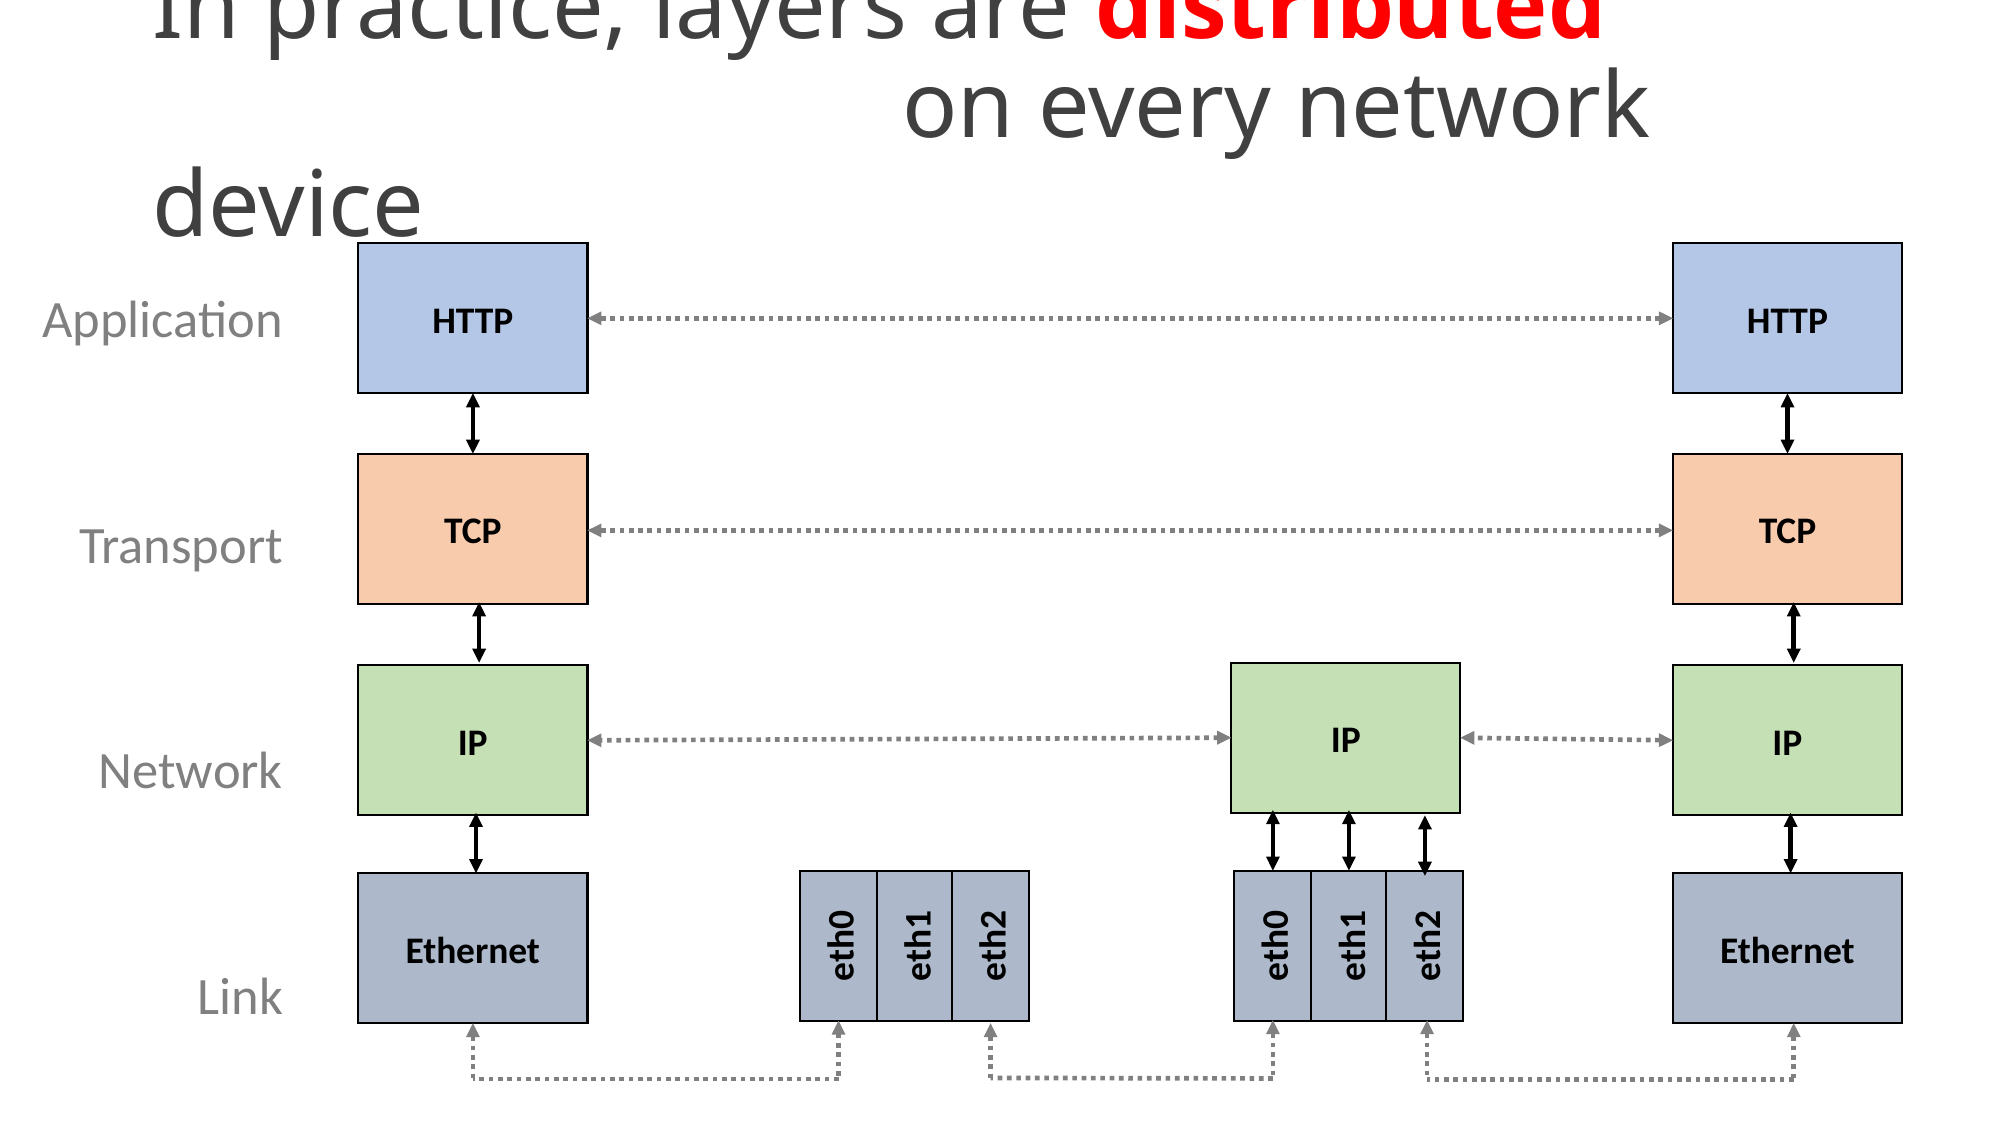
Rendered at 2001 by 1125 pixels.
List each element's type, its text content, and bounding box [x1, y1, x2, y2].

text_box HTTP [1672, 242, 1903, 394]
title In practice, layers are distributed on every network device [137, 0, 1863, 217]
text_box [1234, 870, 1464, 1021]
text_box TCP [1672, 453, 1903, 605]
text_box Ethernet [1672, 872, 1903, 1024]
text_box IP [1230, 662, 1461, 814]
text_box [587, 737, 1232, 741]
text_box IP [357, 664, 589, 816]
text_box TCP [357, 453, 589, 605]
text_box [1460, 737, 1673, 741]
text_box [799, 870, 1030, 1021]
text_box Ethernet [357, 872, 589, 1024]
text_box HTTP [357, 242, 589, 394]
list Application Transport Network Link [4, 284, 298, 1039]
text_box IP [1672, 664, 1903, 816]
